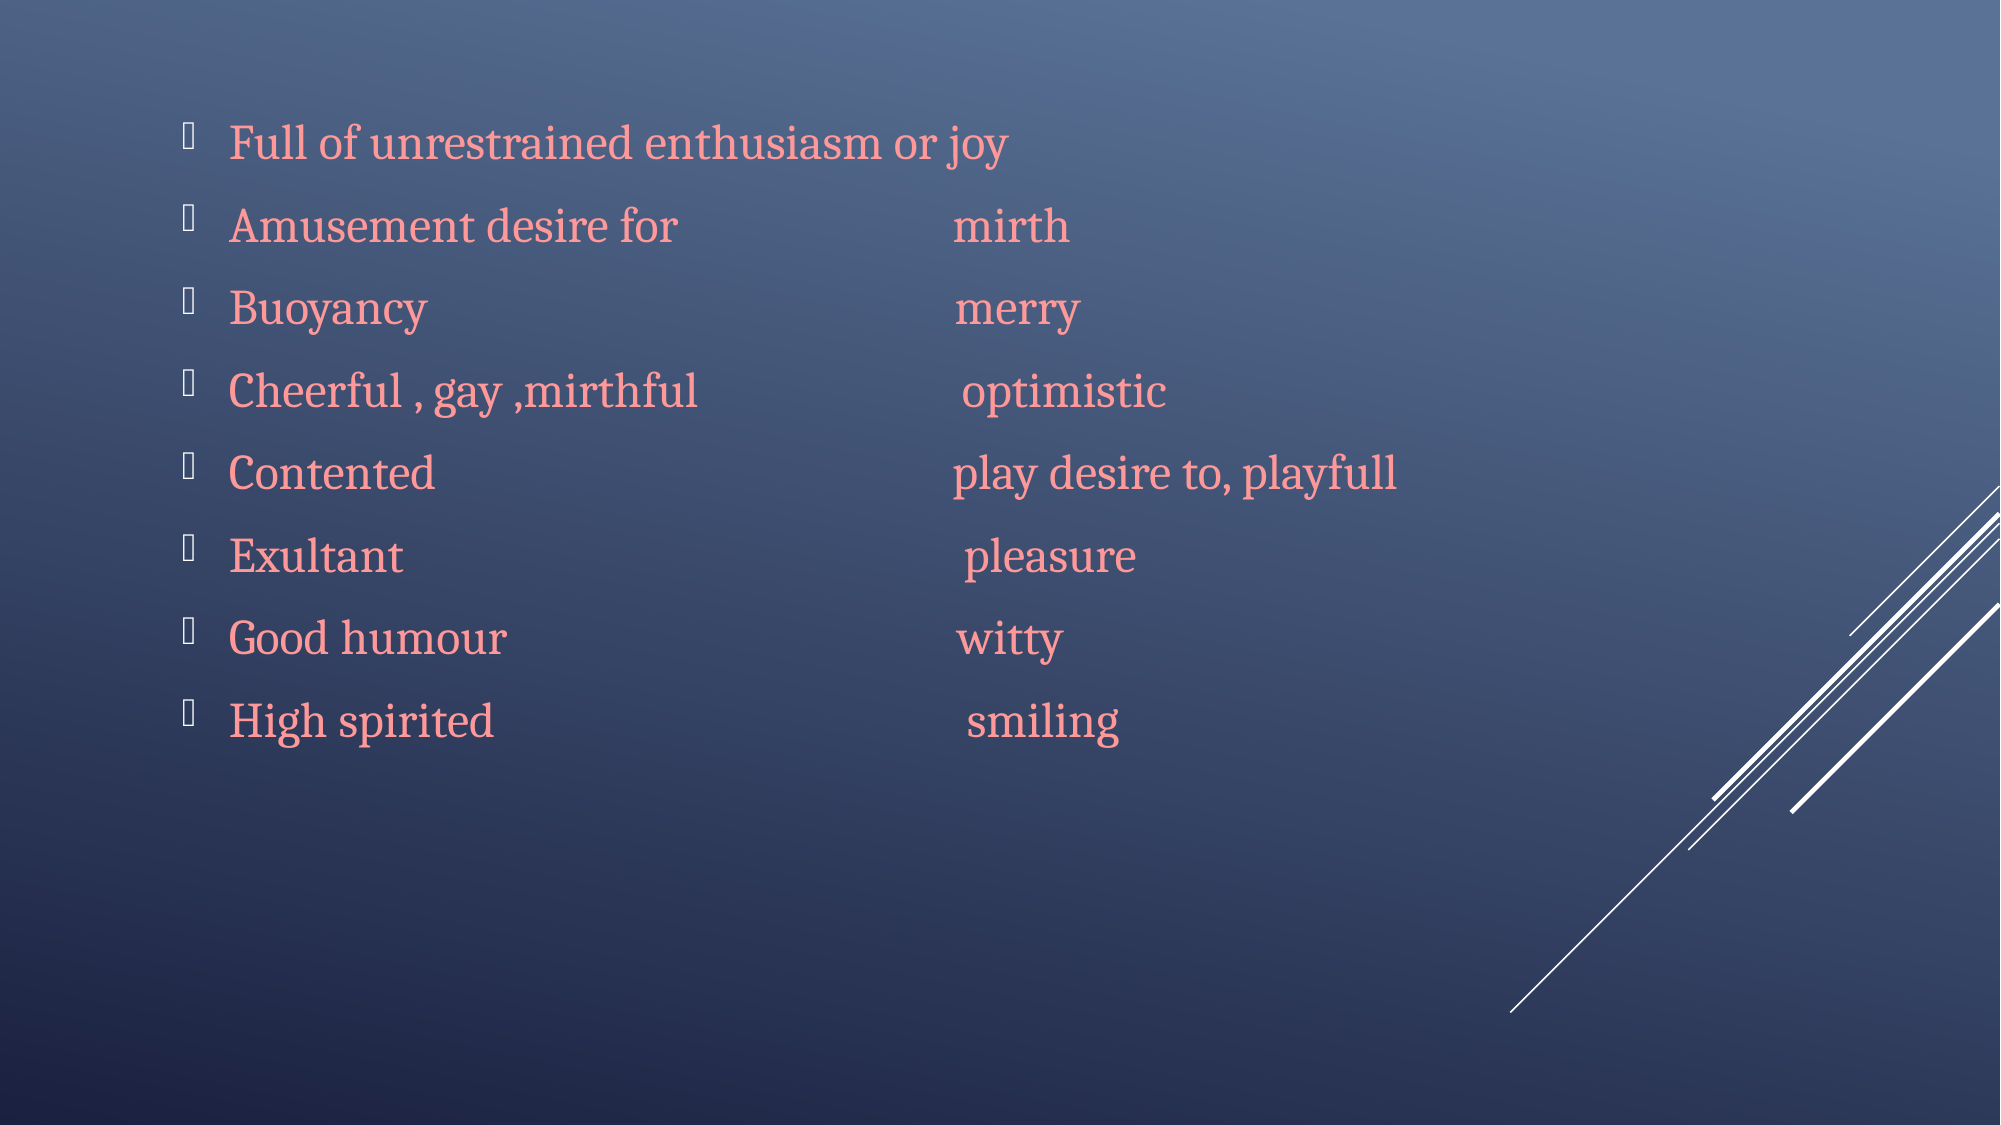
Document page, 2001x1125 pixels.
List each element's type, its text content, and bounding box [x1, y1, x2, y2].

text_box Full of unrestrained enthusiasm or joy Amusement desire for mirth Buoyancy merry Cheerful , gay ,mirthful optimistic Contented play desire to, playfull Exultant pleasure Good humour witty High spirited smiling [167, 102, 1968, 823]
